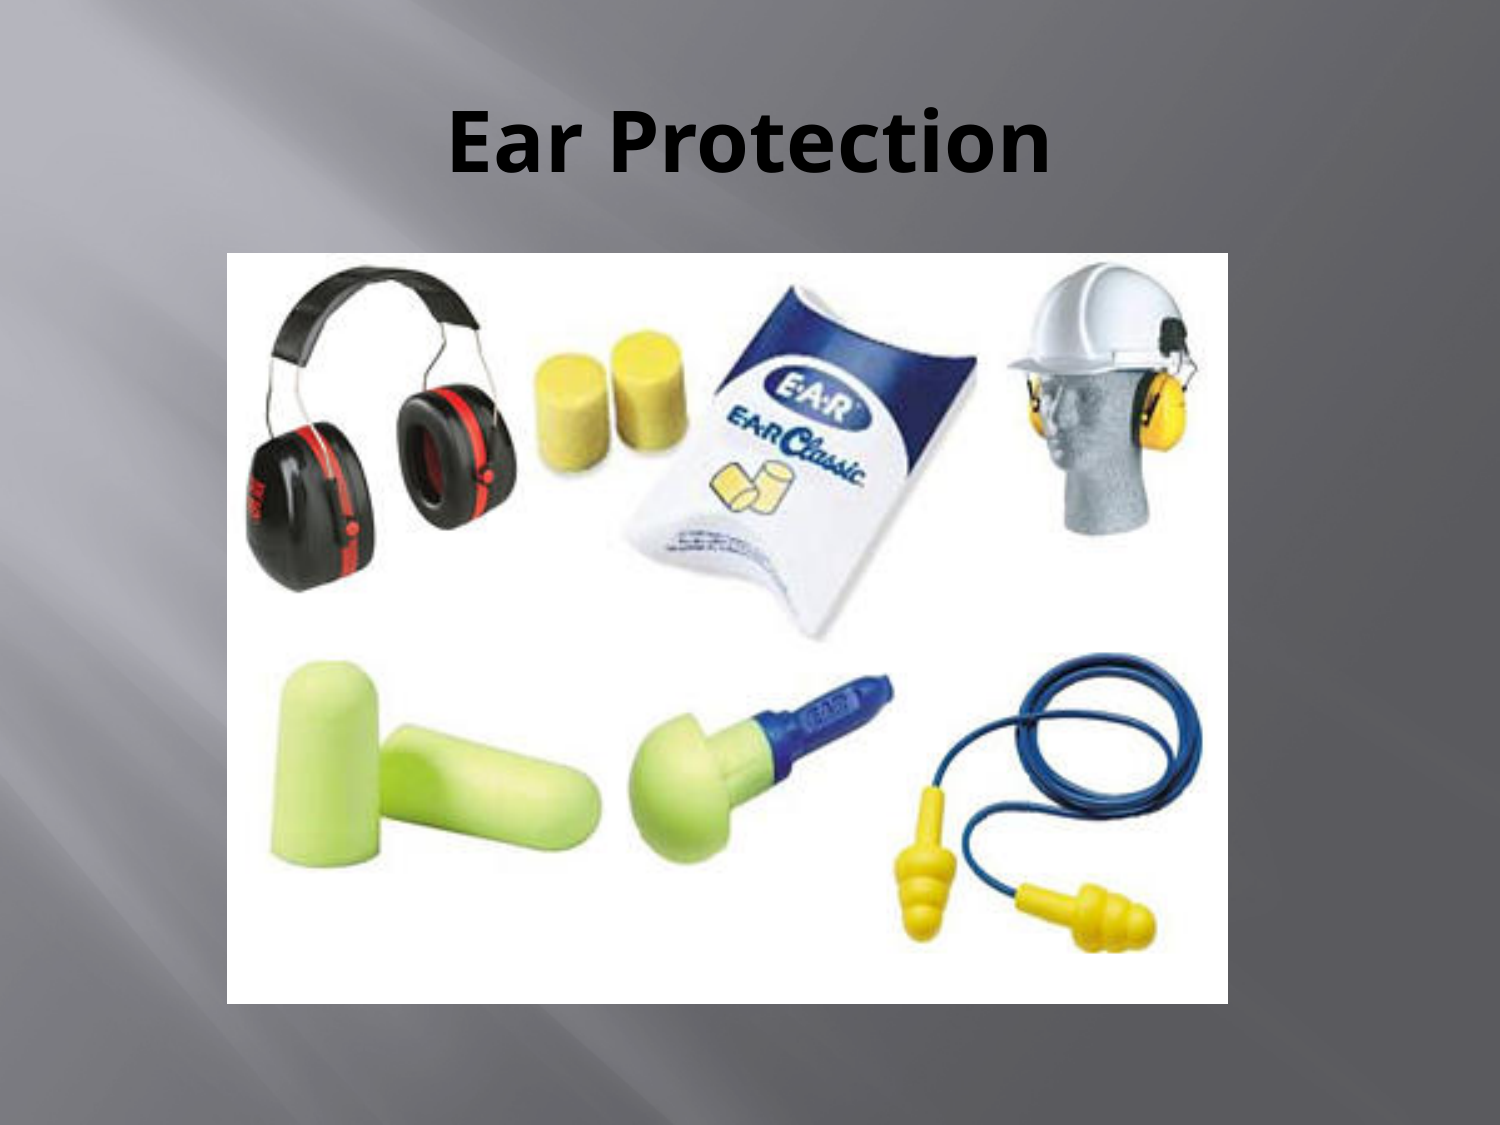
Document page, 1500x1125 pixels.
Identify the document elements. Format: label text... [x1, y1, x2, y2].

title Ear Protection [75, 45, 1425, 233]
picture [227, 252, 1229, 1004]
